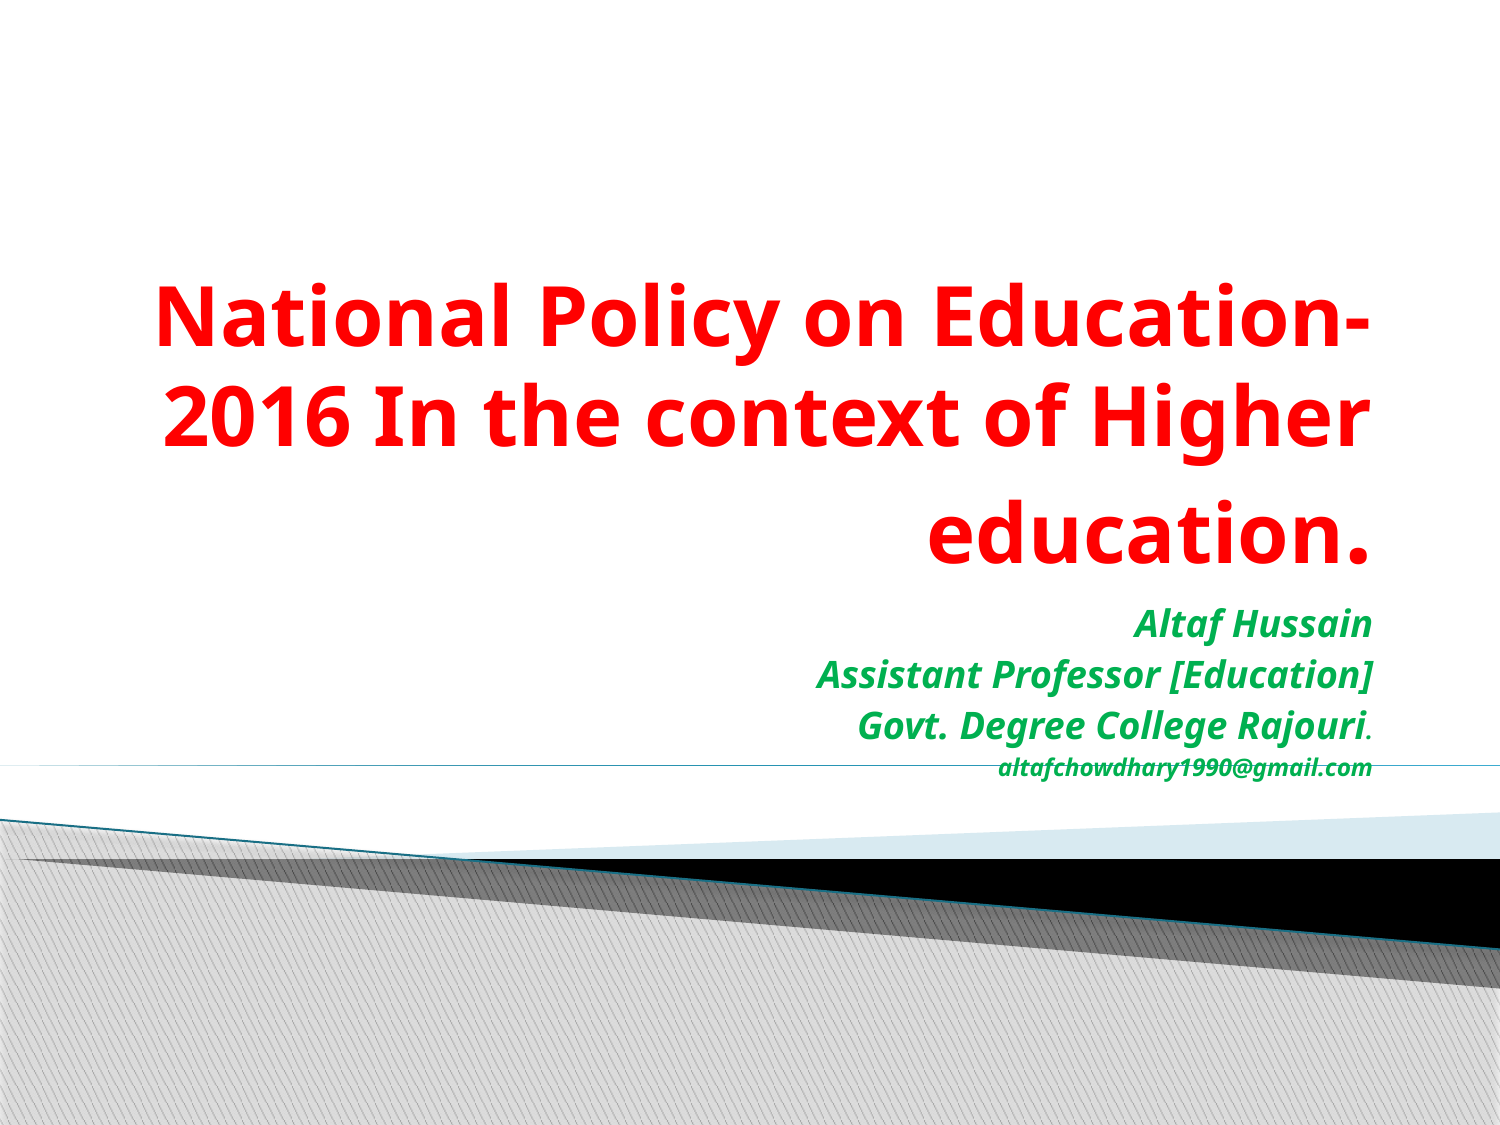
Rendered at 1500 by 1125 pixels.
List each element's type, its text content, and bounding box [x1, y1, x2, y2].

picture [5, 859, 1500, 989]
subtitle Altaf Hussain Assistant Professor [Education] Govt. Degree College Rajouri. altafchowdhary1990@gmail.com [112, 592, 1388, 790]
title National Policy on Education-2016 In the context of Higher education. [112, 37, 1388, 591]
